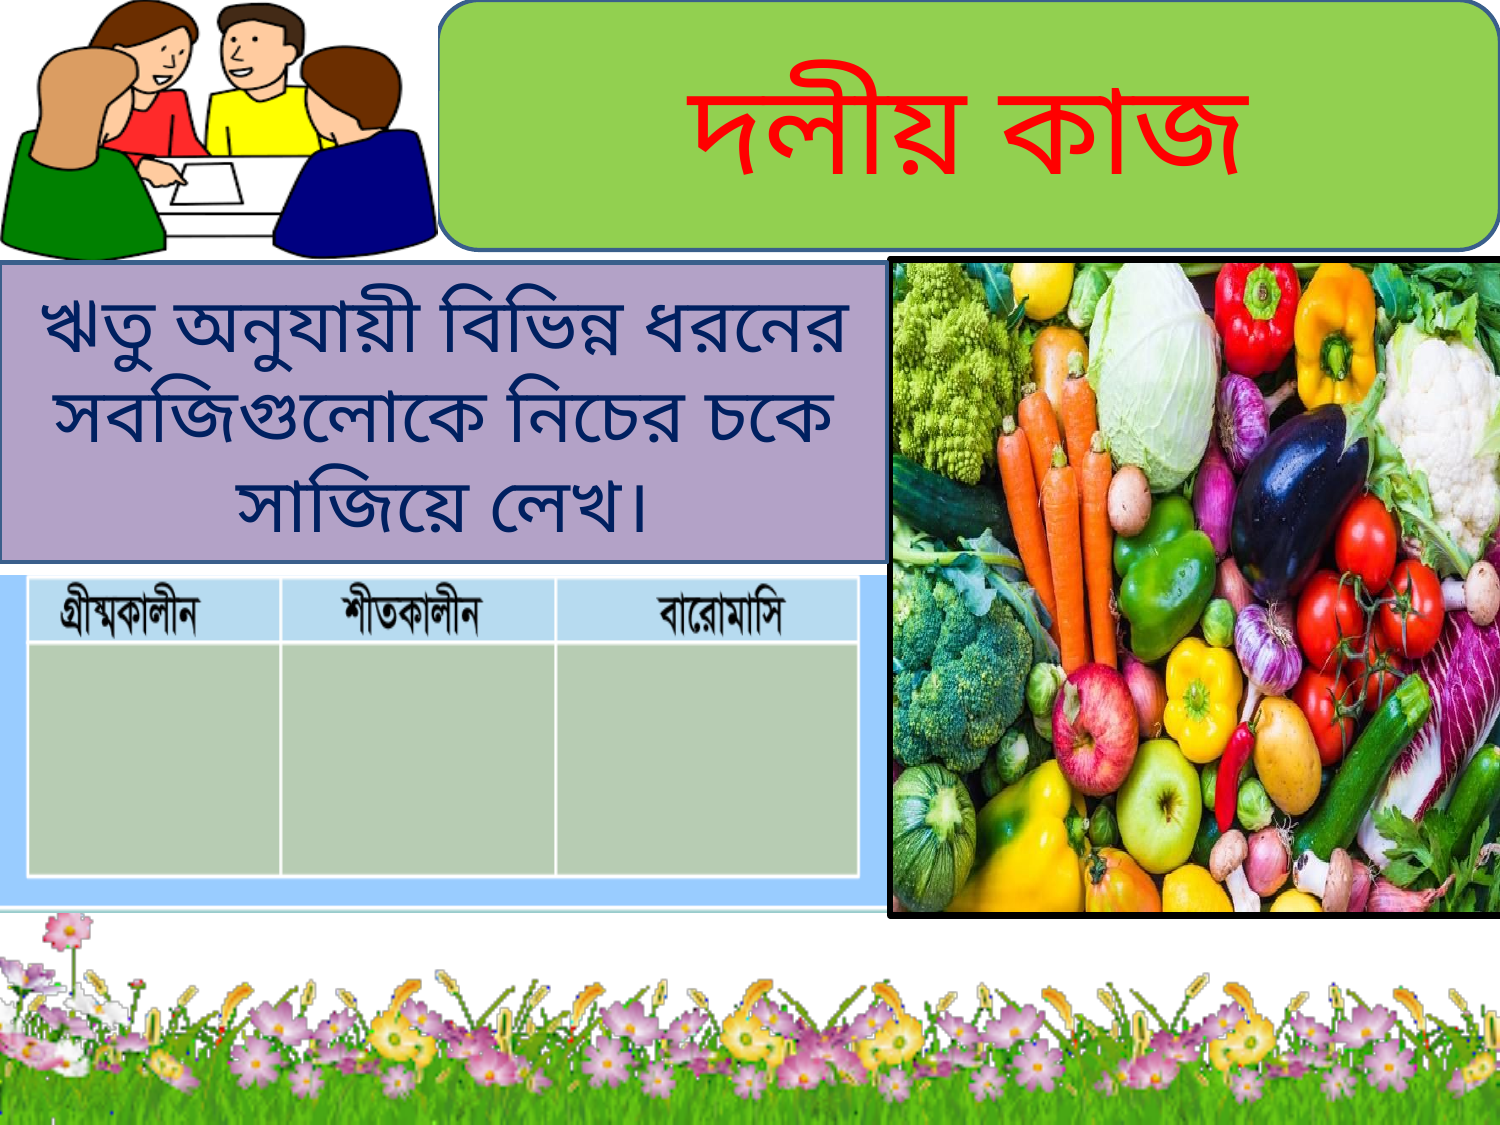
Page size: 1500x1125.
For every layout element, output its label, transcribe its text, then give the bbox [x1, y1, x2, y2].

text_box ঋতু অনুযায়ী বিভিন্ন ধরনের সবজিগুলোকে নিচের চকে সাজিয়ে লেখ। [0, 260, 889, 564]
picture [0, 262, 1500, 1125]
picture [0, 0, 438, 263]
text_box দলীয় কাজ [441, 0, 1500, 253]
